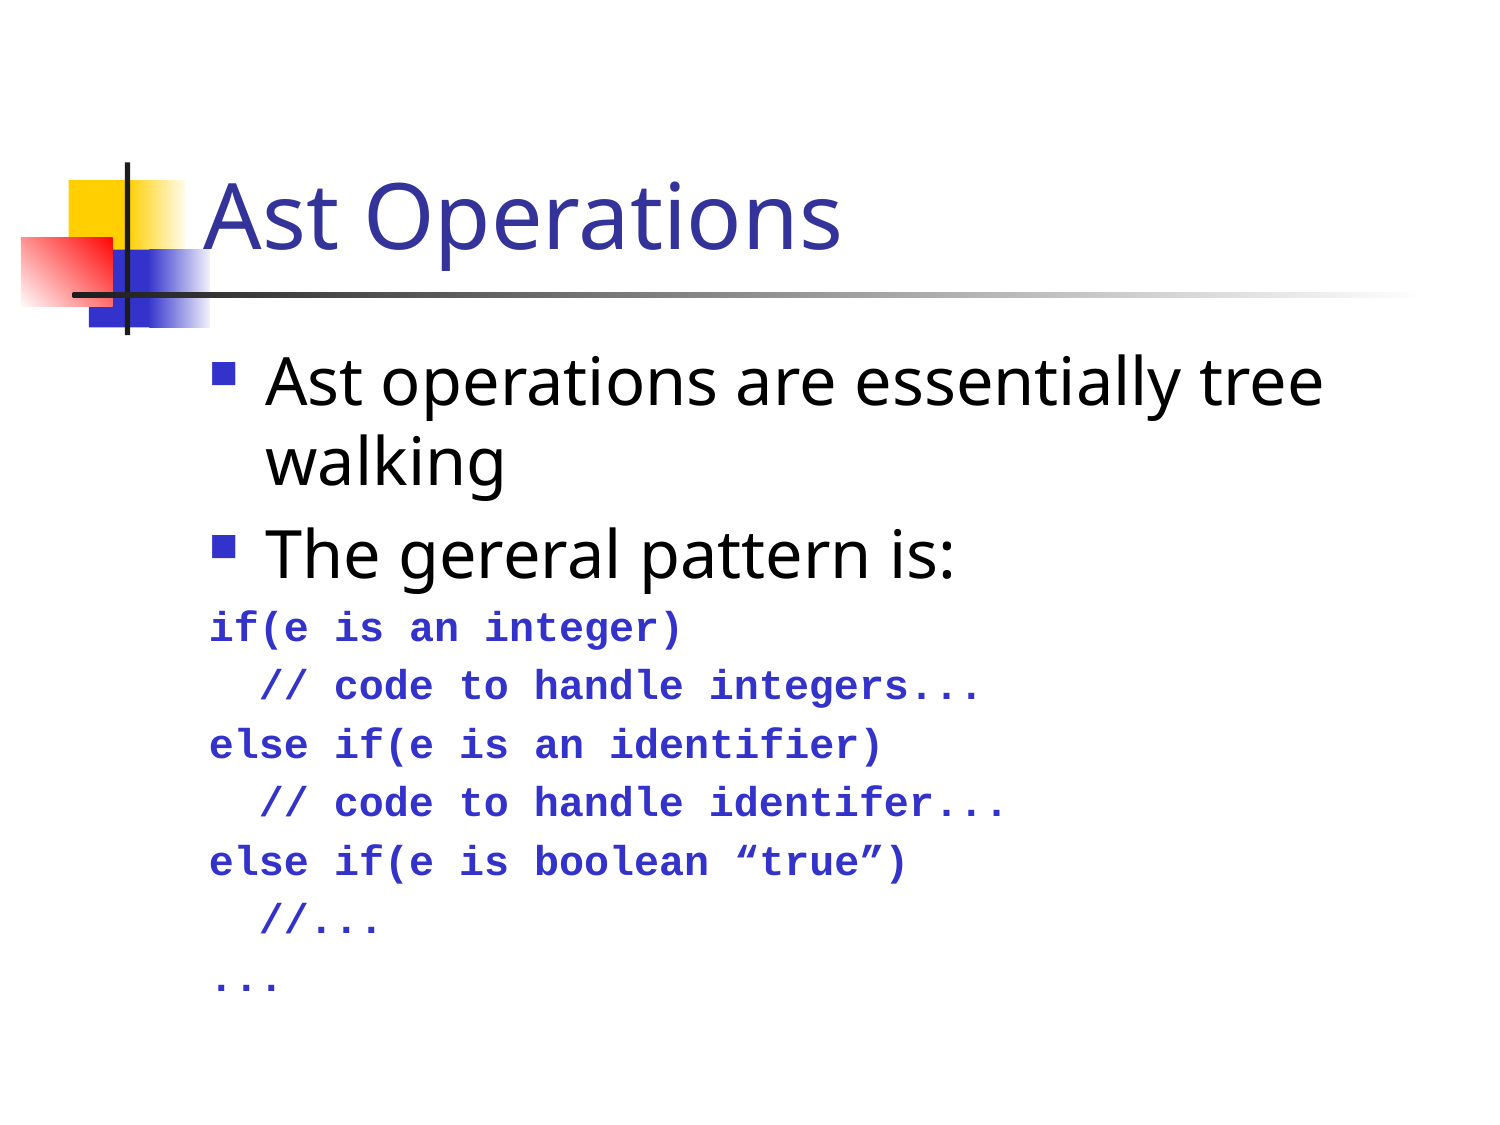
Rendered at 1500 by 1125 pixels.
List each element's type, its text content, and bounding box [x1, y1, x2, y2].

list Ast operations are essentially tree walking The gereral pattern is: if(e is an integer) // code to handle integers... else if(e is an identifier) // code to handle identifer... else if(e is boolean “true”) //... ... [193, 331, 1469, 1006]
title Ast Operations [188, 35, 1468, 275]
